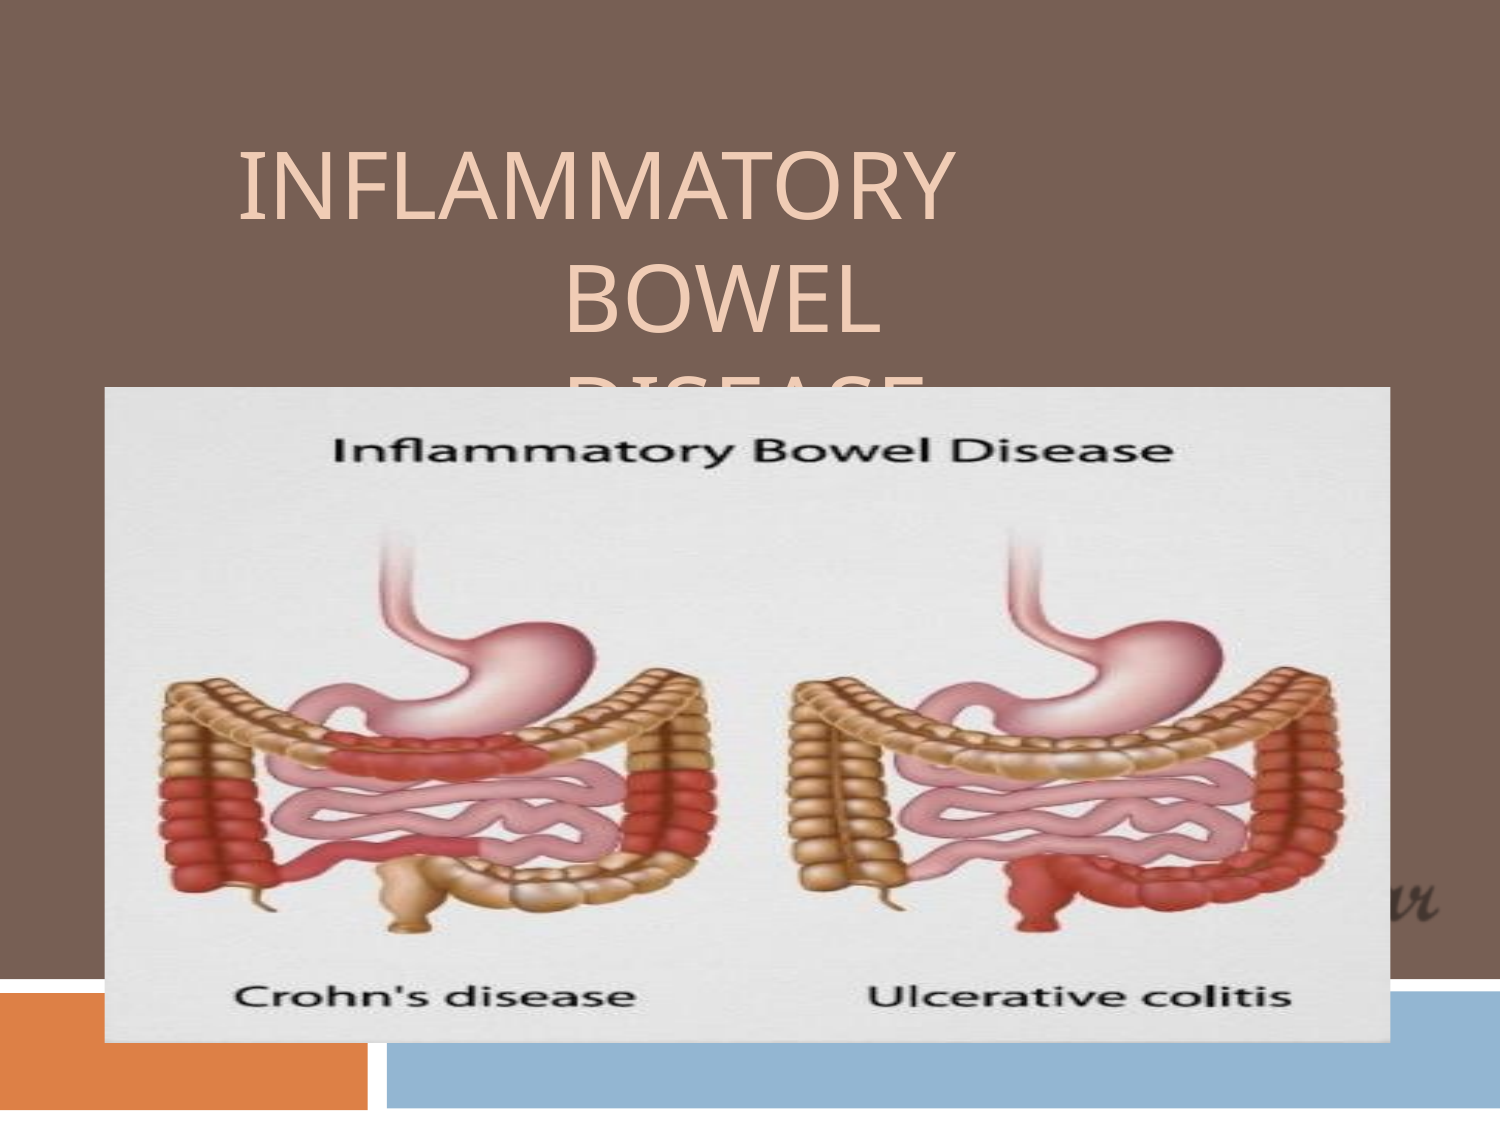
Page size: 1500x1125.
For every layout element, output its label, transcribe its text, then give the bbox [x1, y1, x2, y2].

title INFLAMMATORY BOWEL DISEASE [234, 123, 1266, 387]
text_box [1391, 812, 1492, 996]
text_box [104, 387, 1391, 1043]
